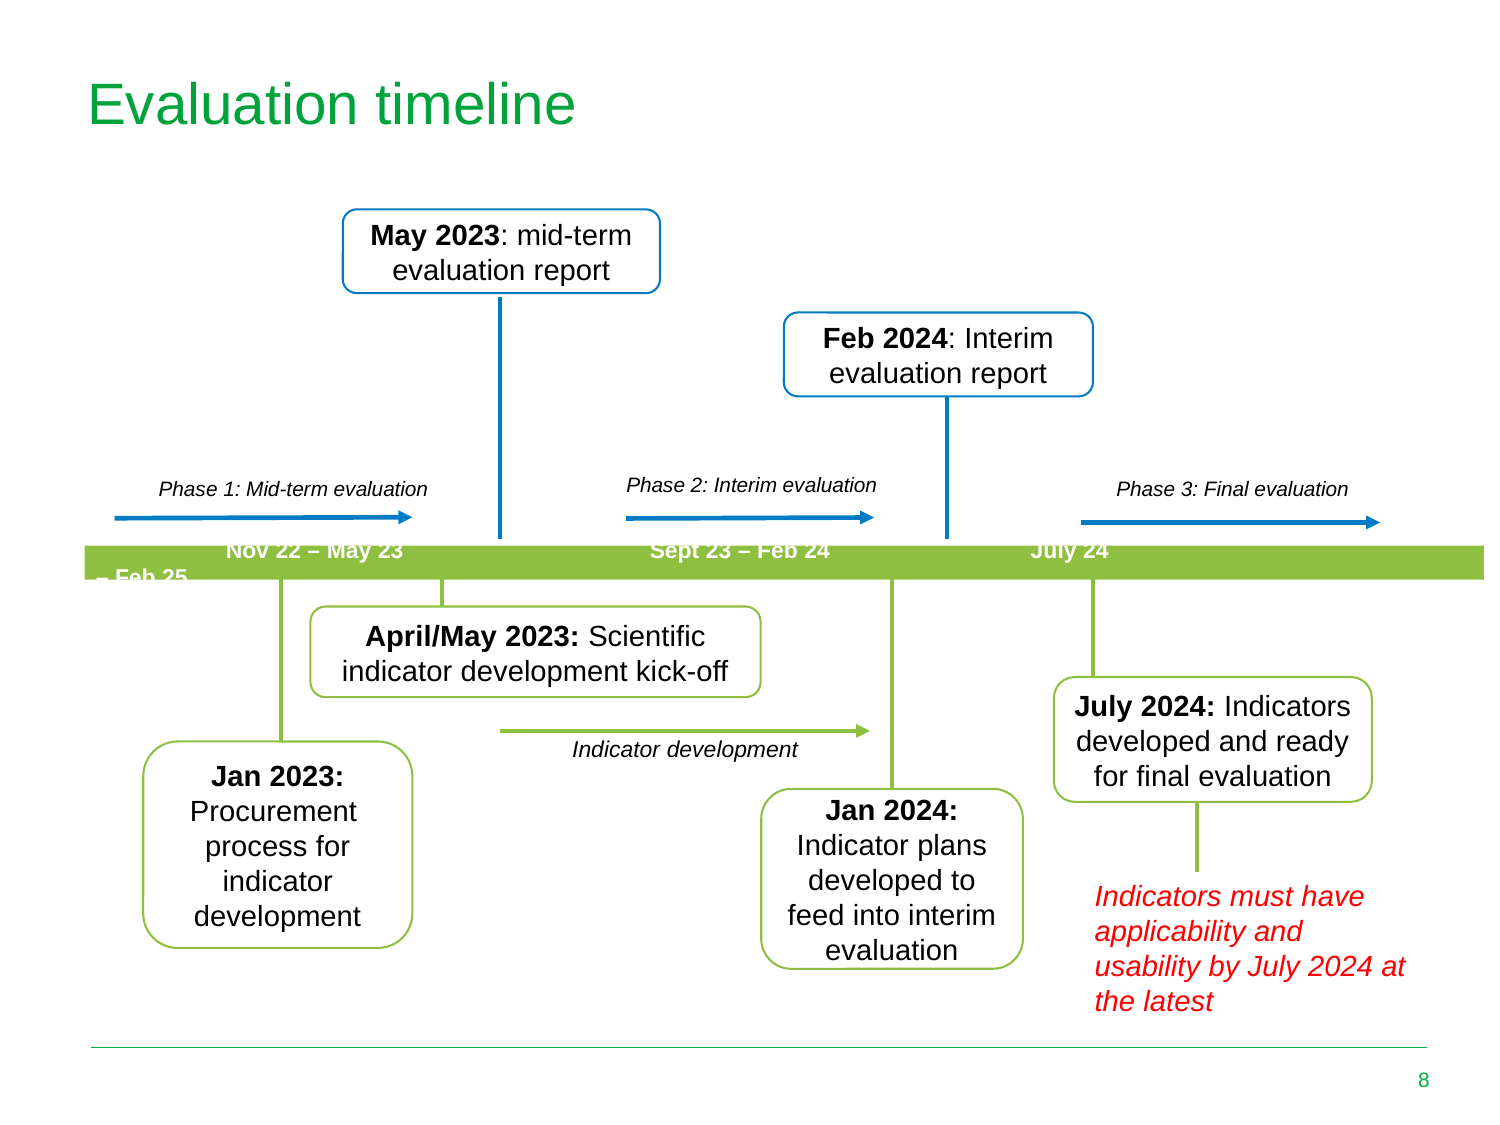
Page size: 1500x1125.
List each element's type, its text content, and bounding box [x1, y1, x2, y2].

text_box May 2023: mid-term evaluation report [341, 208, 662, 295]
text_box Nov 22 – May 23 Sept 23 – Feb 24 July 24 – Feb 25 [83, 545, 1485, 581]
text_box Evaluation timeline [72, 66, 1428, 127]
text_box Indicators must have applicability and usability by July 2024 at the latest [1079, 870, 1428, 1025]
text_box Indicator development [505, 732, 865, 774]
text_box Jan 2024: Indicator plans developed to feed into interim evaluation [760, 787, 1024, 970]
text_box Phase 2: Interim evaluation [572, 459, 931, 509]
text_box Feb 2024: Interim evaluation report [782, 311, 1094, 398]
text_box Phase 1: Mid-term evaluation [114, 462, 473, 513]
text_box Jan 2023: Procurement process for indicator development [142, 740, 414, 949]
text_box Indicator development [505, 723, 865, 730]
slide_number 8 [1377, 1057, 1445, 1103]
text_box Phase 3: Final evaluation [1053, 463, 1412, 514]
text_box April/May 2023: Scientific indicator development kick-off [309, 605, 762, 699]
text_box July 2024: Indicators developed and ready for final evaluation [1052, 675, 1373, 803]
